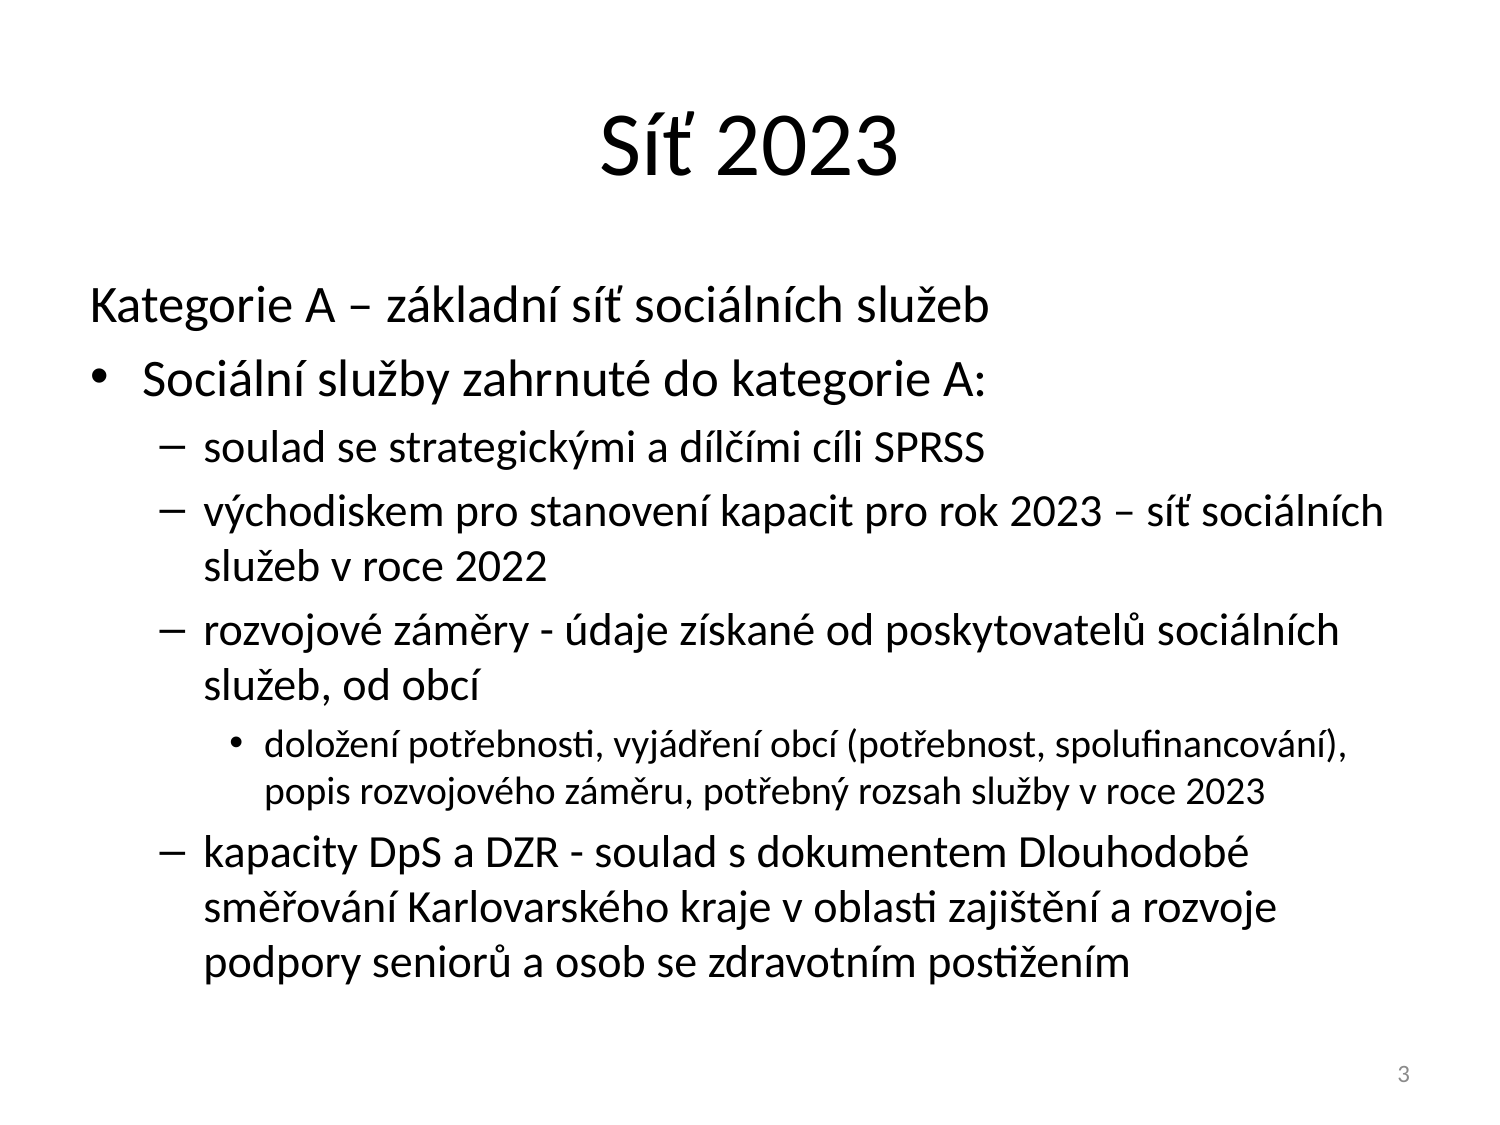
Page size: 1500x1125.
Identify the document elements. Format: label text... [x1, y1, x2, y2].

slide_number 3 [1074, 1042, 1425, 1103]
list Kategorie A – základní síť sociálních služeb Sociální služby zahrnuté do kategorie A: soulad se strategickými a dílčími cíli SPRSS východiskem pro stanovení kapacit pro rok 2023 – síť sociálních služeb v roce 2022 rozvojové záměry - údaje získané od poskytovatelů sociálních služeb, od obcí doložení potřebnosti, vyjádření obcí (potřebnost, spolufinancování), popis rozvojového záměru, potřebný rozsah služby v roce 2023 kapacity DpS a DZR - soulad s dokumentem Dlouhodobé směřování Karlovarského kraje v oblasti zajištění a rozvoje podpory seniorů a osob se zdravotním postižením [75, 262, 1425, 1005]
title Síť 2023 [75, 45, 1425, 233]
